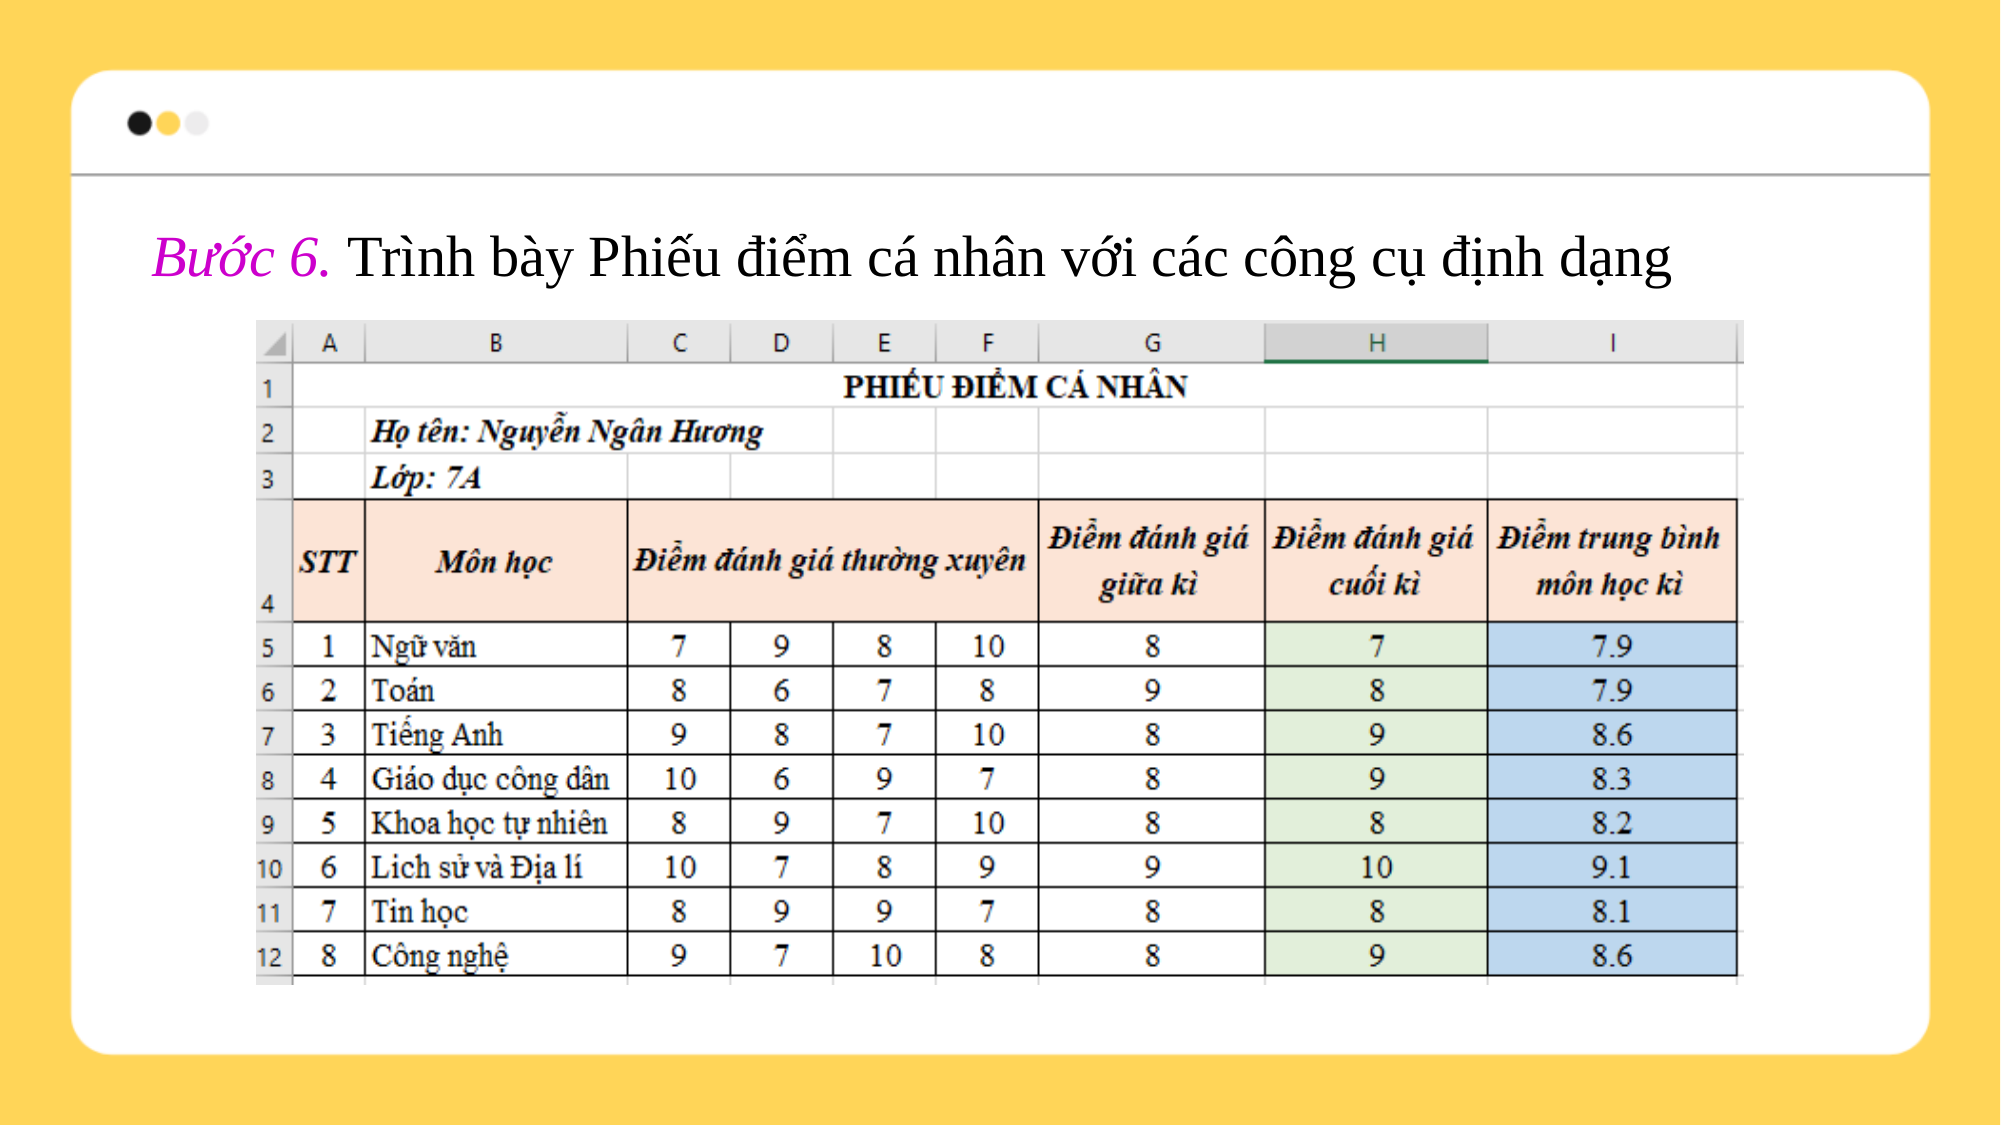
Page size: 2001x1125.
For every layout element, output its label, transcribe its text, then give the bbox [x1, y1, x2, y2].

text_box Bước 6. Trình bày Phiếu điểm cá nhân với các công cụ định dạng [136, 211, 1864, 296]
picture [0, 0, 2001, 1125]
